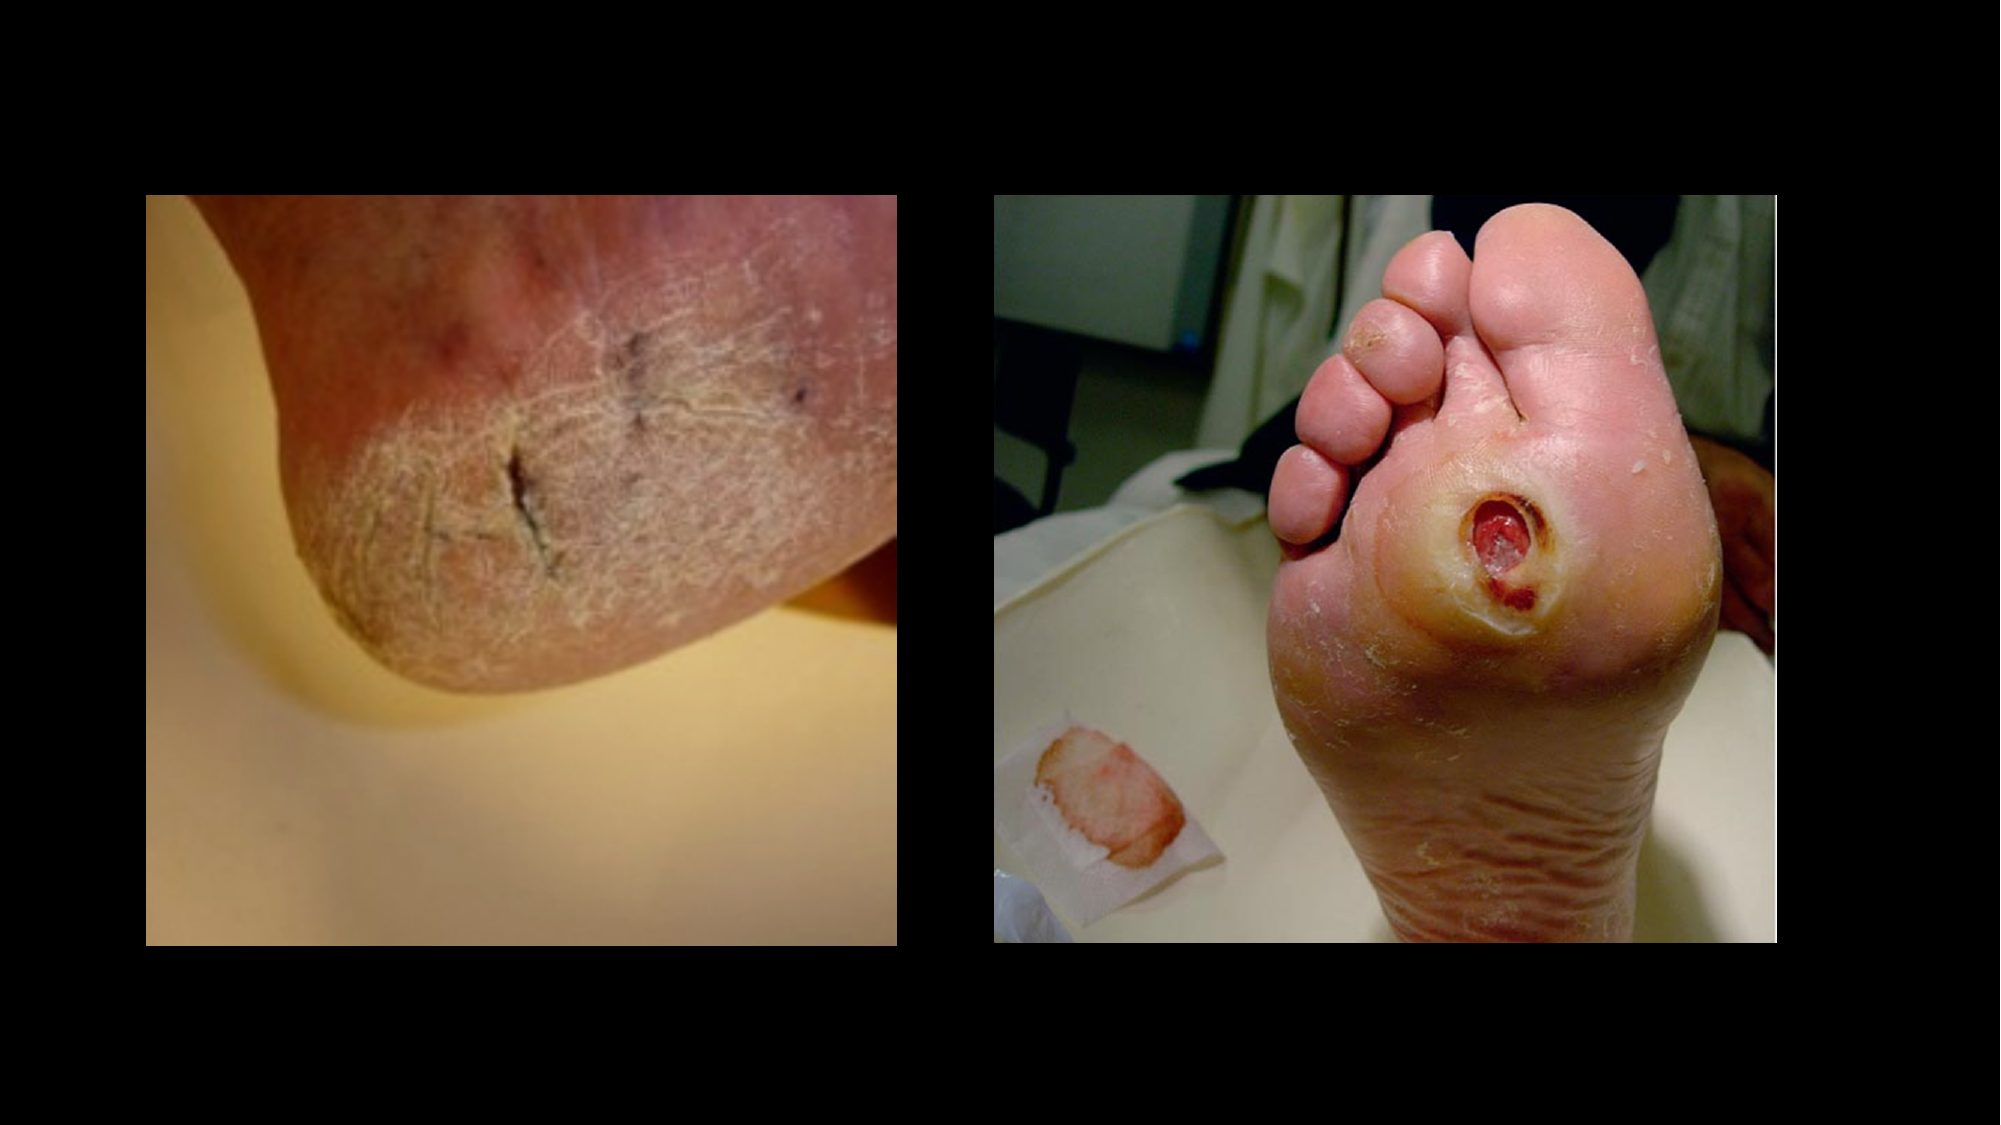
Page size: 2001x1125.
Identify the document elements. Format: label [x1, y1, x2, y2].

list [145, 195, 897, 946]
picture [994, 195, 1778, 944]
